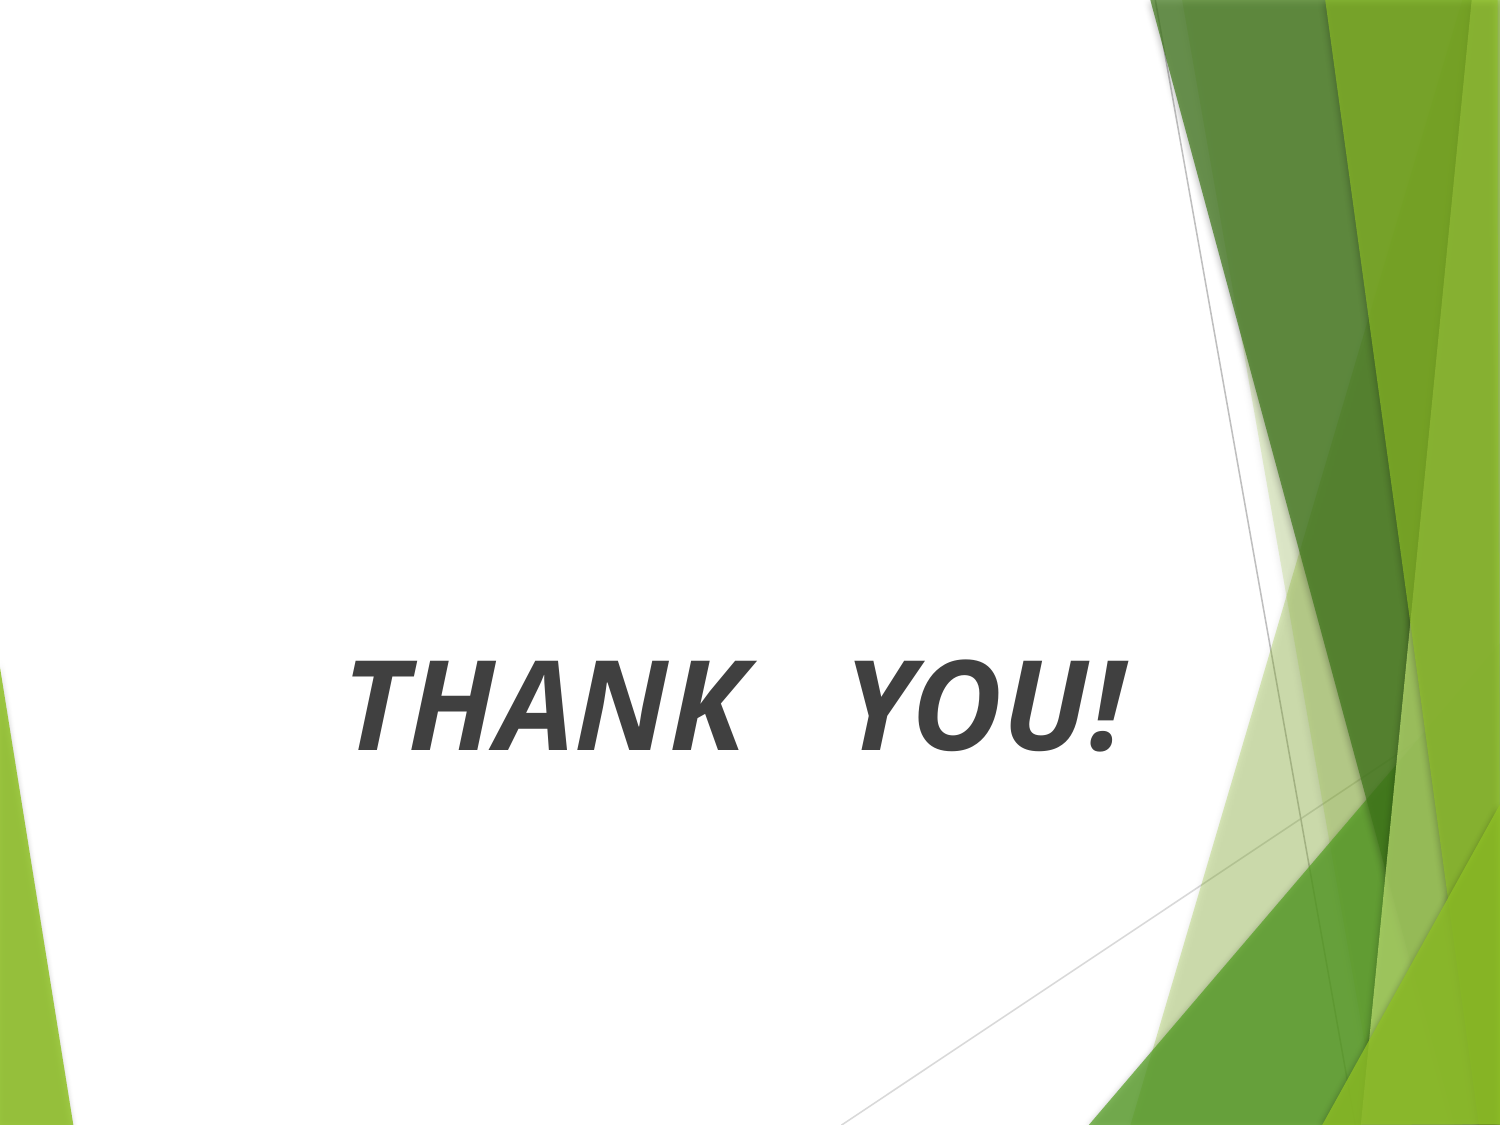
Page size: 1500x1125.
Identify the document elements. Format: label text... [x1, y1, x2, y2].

list THANK YOU! [99, 354, 1142, 992]
